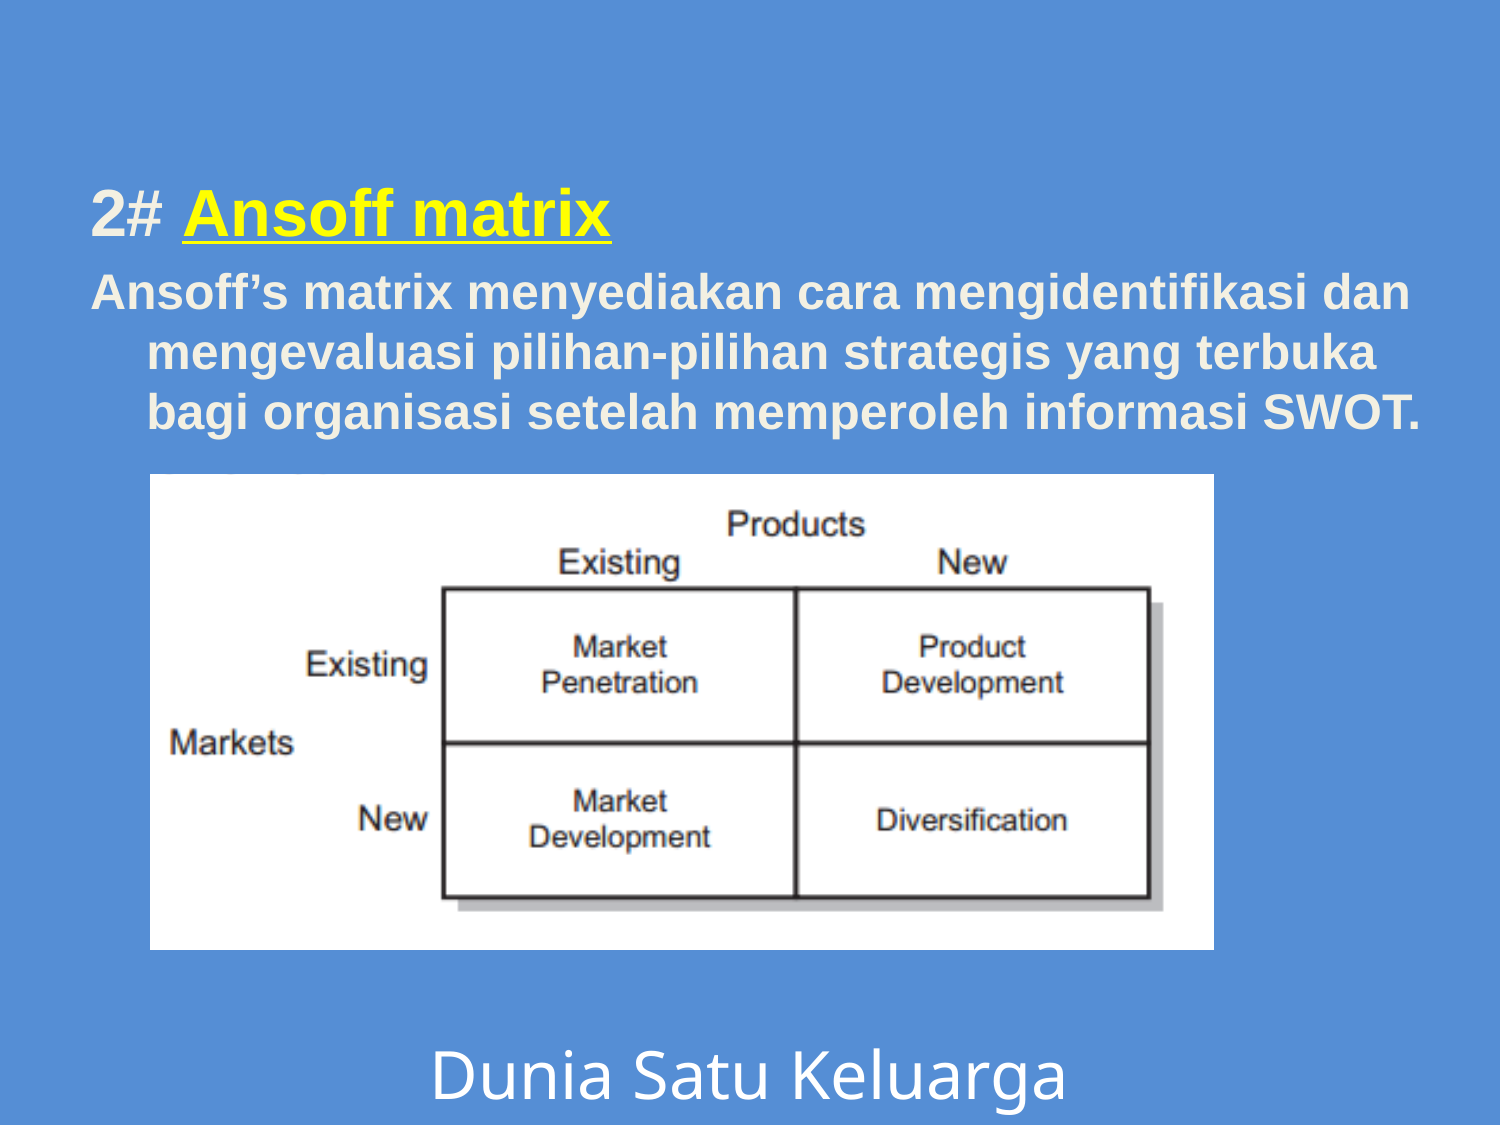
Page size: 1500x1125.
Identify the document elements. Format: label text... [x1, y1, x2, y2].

list 2# Ansoff matrix Ansoff’s matrix menyediakan cara mengidentifikasi dan mengevaluasi pilihan-pilihan strategis yang terbuka bagi organisasi setelah memperoleh informasi SWOT. [75, 162, 1438, 905]
picture [149, 474, 1215, 951]
text_box Dunia Satu Keluarga [112, 1025, 1388, 1125]
